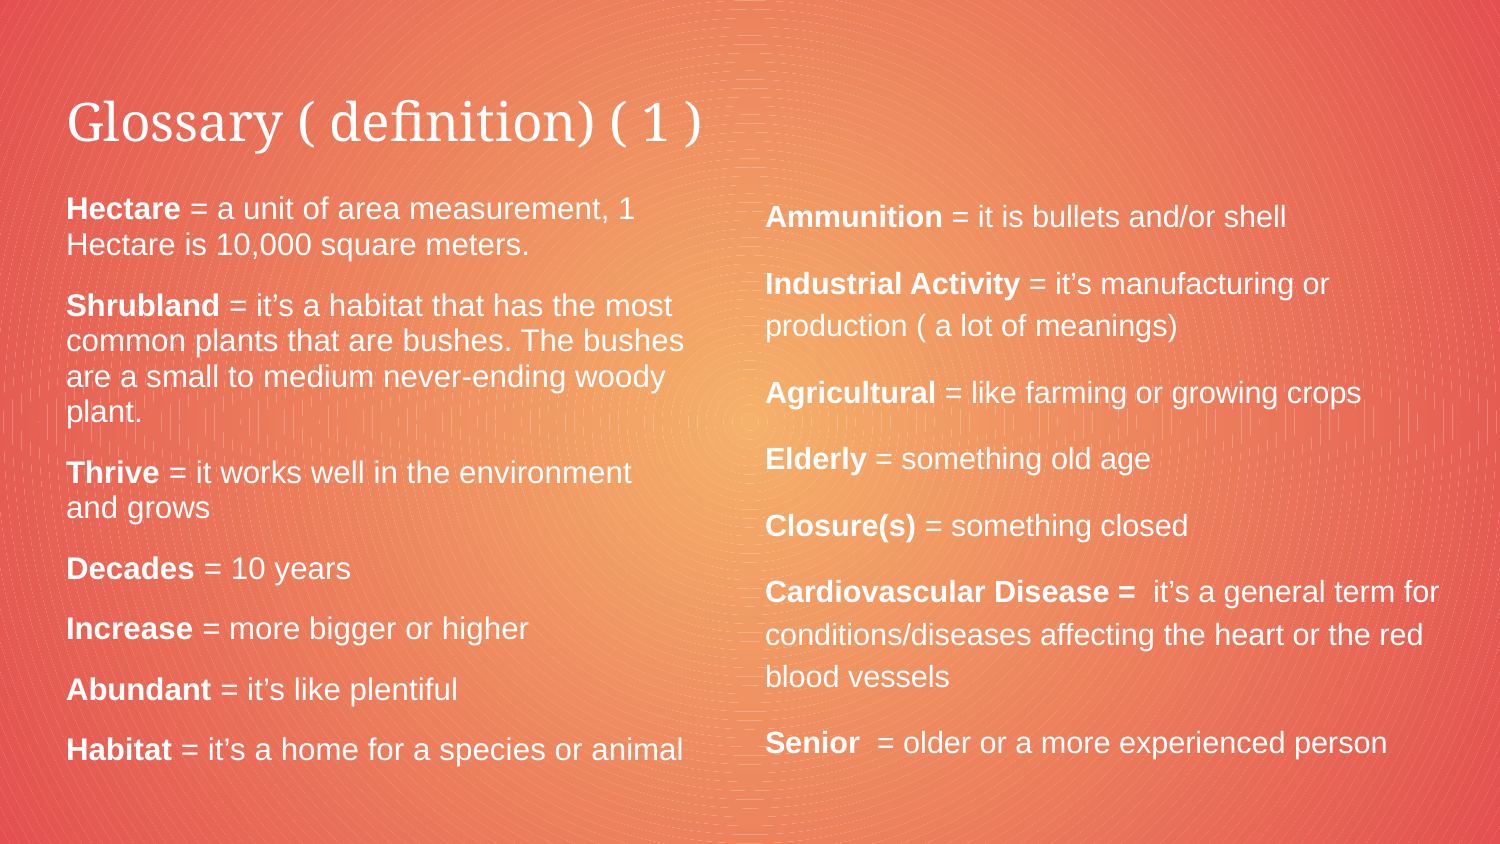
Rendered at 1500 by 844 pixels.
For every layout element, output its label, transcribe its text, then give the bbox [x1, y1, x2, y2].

title Glossary ( definition) ( 1 ) [51, 72, 1449, 167]
list Hectare = a unit of area measurement, 1 Hectare is 10,000 square meters. Shrubland = it’s a habitat that has the most common plants that are bushes. The bushes are a small to medium never-ending woody plant. Thrive = it works well in the environment and grows Decades = 10 years Increase = more bigger or higher Abundant = it’s like plentiful Habitat = it’s a home for a species or animal [51, 176, 708, 797]
list Ammunition = it is bullets and/or shell Industrial Activity = it’s manufacturing or production ( a lot of meanings) Agricultural = like farming or growing crops Elderly = something old age Closure(s) = something closed Cardiovascular Disease = it’s a general term for conditions/diseases affecting the heart or the red blood vessels Senior = older or a more experienced person [750, 176, 1463, 776]
